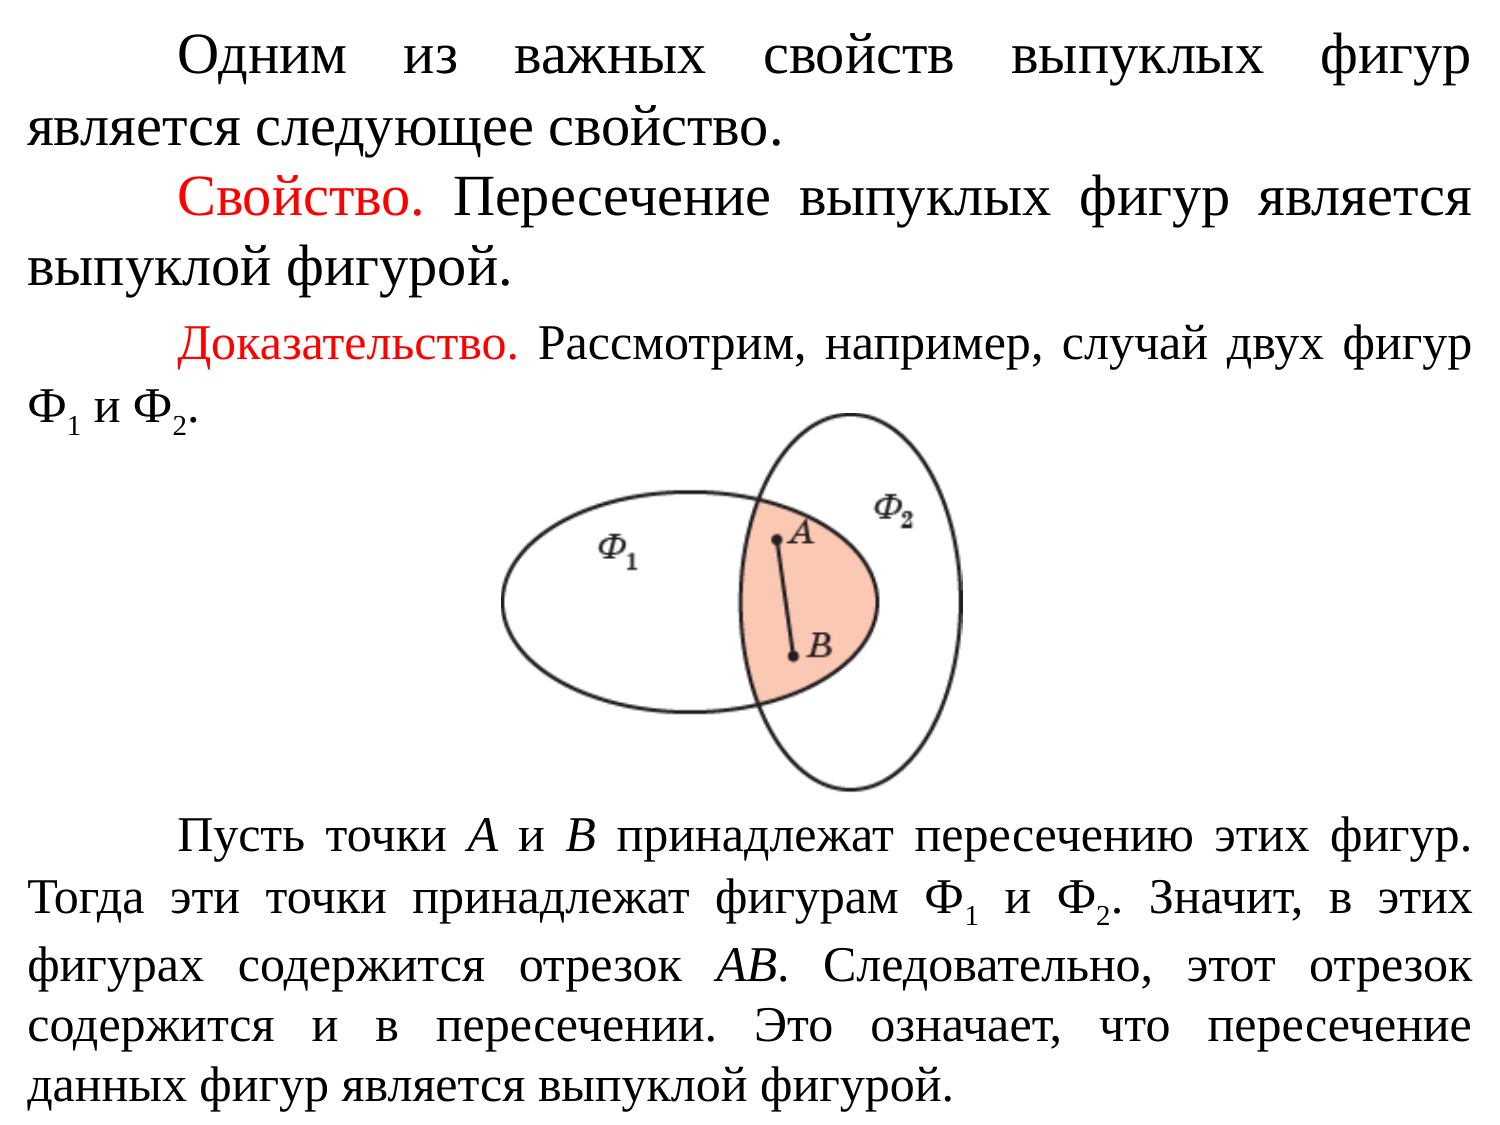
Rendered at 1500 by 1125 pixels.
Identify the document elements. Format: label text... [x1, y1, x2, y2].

text_box Доказательство. Рассмотрим, например, случай двух фигур Ф1 и Ф2. [12, 285, 1488, 449]
picture [501, 413, 963, 794]
text_box Одним из важных свойств выпуклых фигур является следующее свойство. [12, 0, 1488, 165]
text_box Пусть точки A и B принадлежат пересечению этих фигур. Тогда эти точки принадлежат фигурам Ф1 и Ф2. Значит, в этих фигурах содержится отрезок AB. Следовательно, этот отрезок содержится и в пересечении. Это означает, что пересечение данных фигур является выпуклой фигурой. [12, 785, 1488, 1119]
text_box Свойство. Пересечение выпуклых фигур является выпуклой фигурой. [12, 165, 1488, 285]
